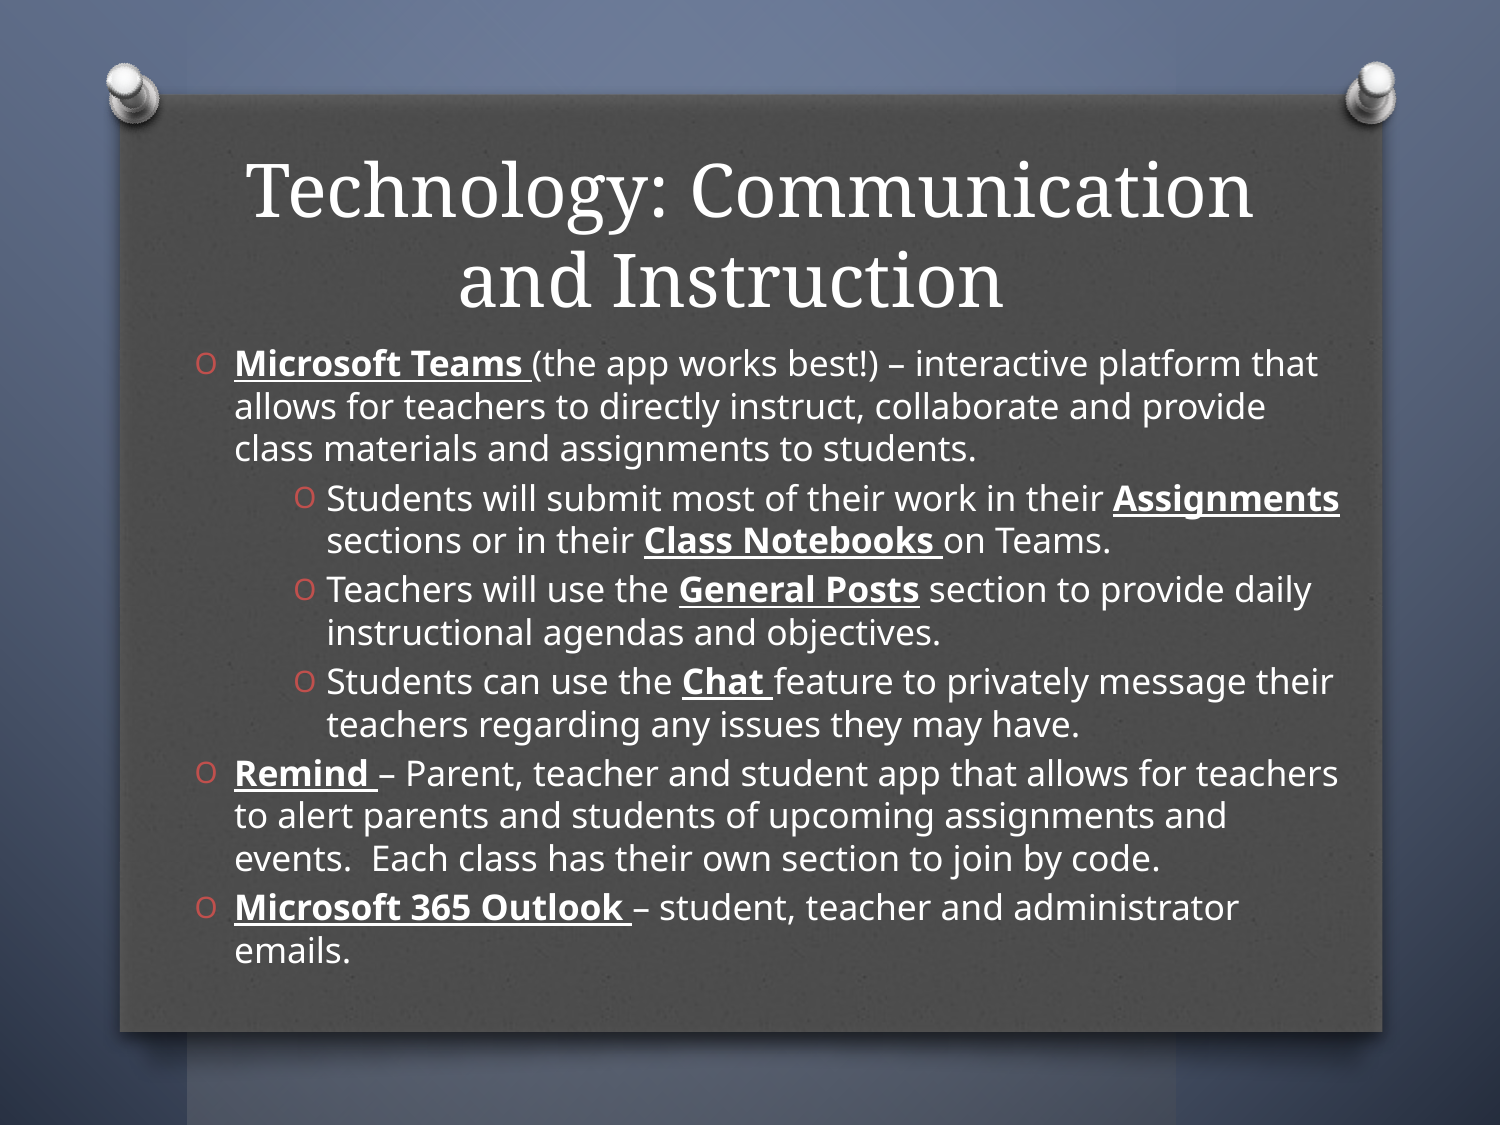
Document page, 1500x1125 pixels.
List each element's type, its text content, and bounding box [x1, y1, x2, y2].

list Microsoft Teams (the app works best!) – interactive platform that allows for teachers to directly instruct, collaborate and provide class materials and assignments to students. Students will submit most of their work in their Assignments sections or in their Class Notebooks on Teams. Teachers will use the General Posts section to provide daily instructional agendas and objectives. Students can use the Chat feature to privately message their teachers regarding any issues they may have. Remind – Parent, teacher and student app that allows for teachers to alert parents and students of upcoming assignments and events. Each class has their own section to join by code. Microsoft 365 Outlook – student, teacher and administrator emails. [179, 333, 1363, 986]
title Technology: Communication and Instruction [179, 134, 1323, 332]
picture [75, 29, 198, 153]
picture [1317, 35, 1439, 156]
